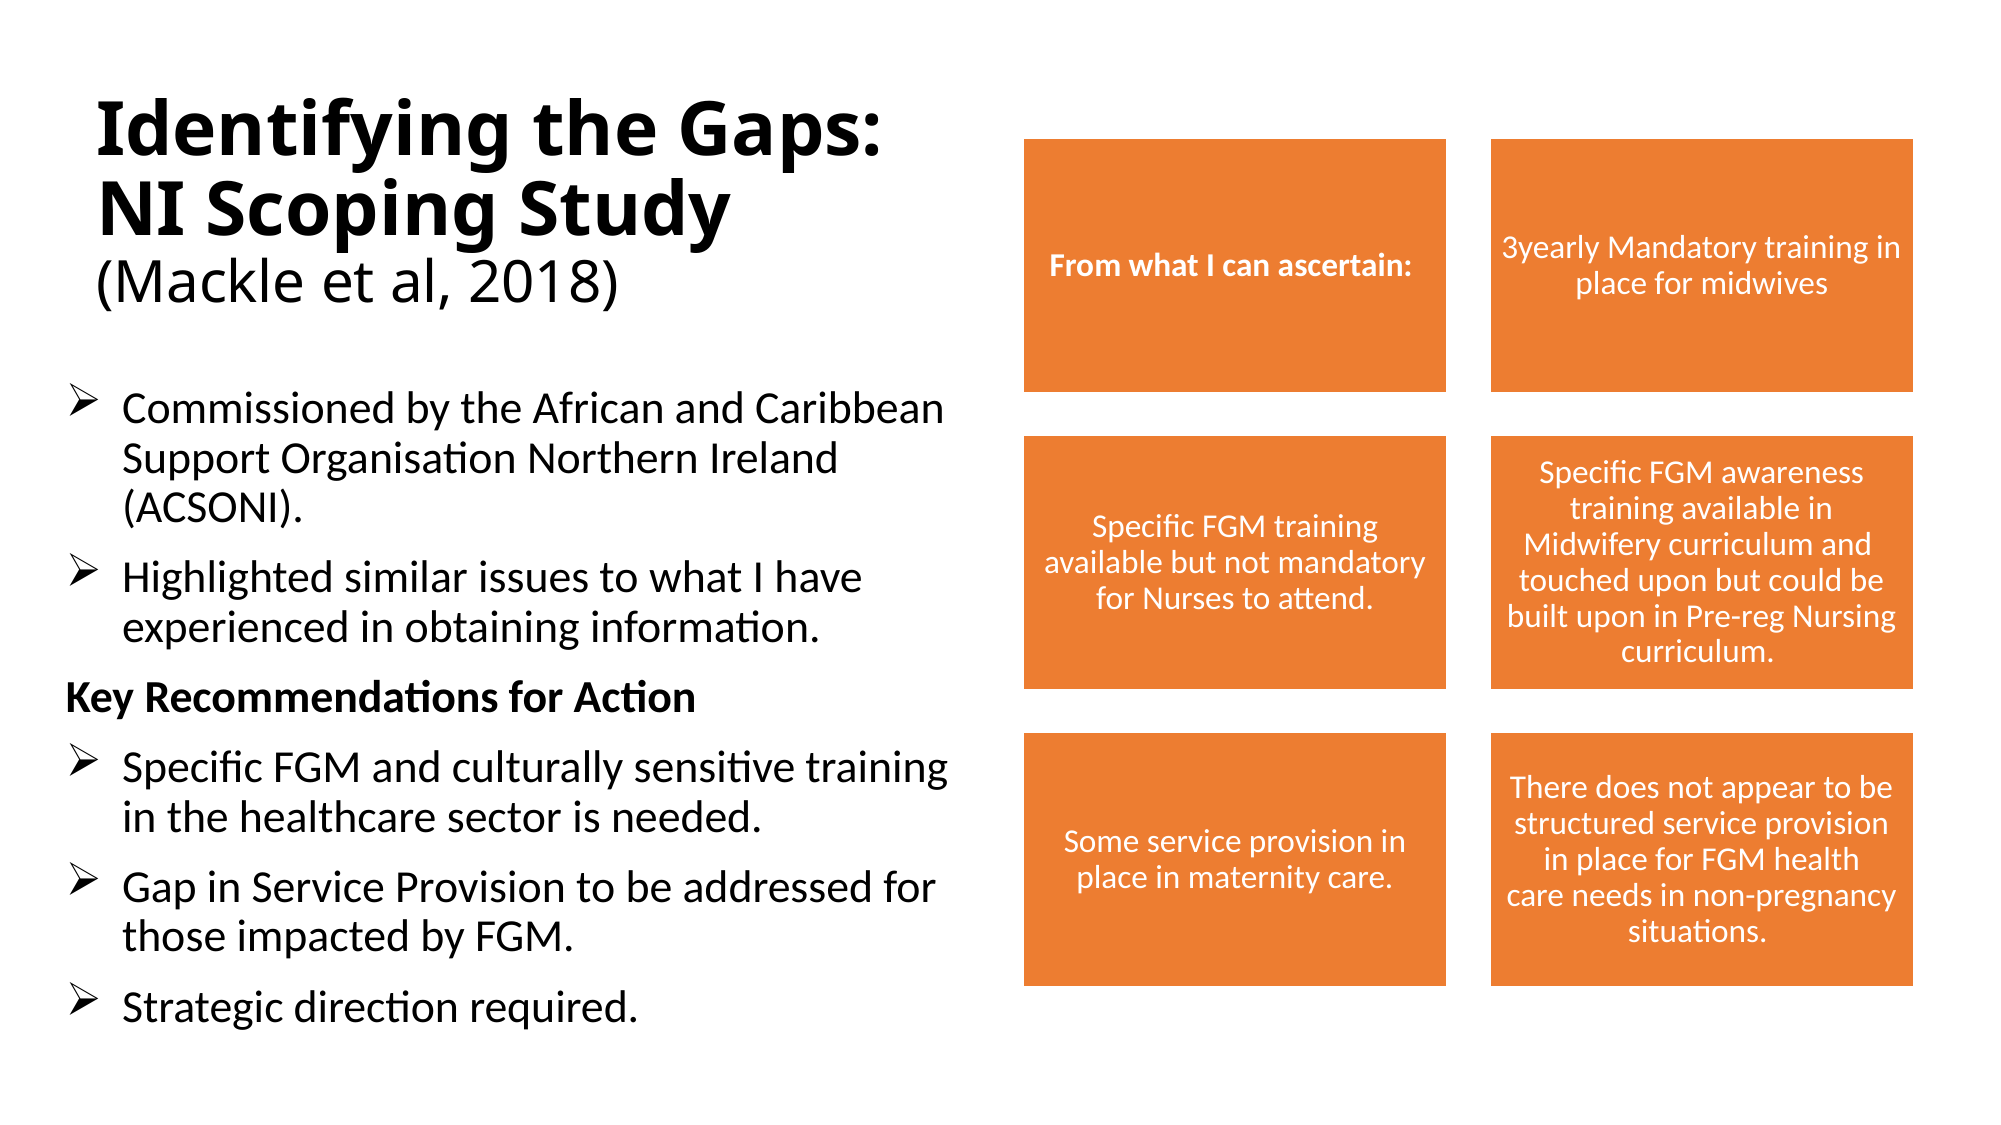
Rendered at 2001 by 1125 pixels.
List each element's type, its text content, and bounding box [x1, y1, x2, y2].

list Commissioned by the African and Caribbean Support Organisation Northern Ireland (ACSONI). Highlighted similar issues to what I have experienced in obtaining information. Key Recommendations for Action Specific FGM and culturally sensitive training in the healthcare sector is needed. Gap in Service Provision to be addressed for those impacted by FGM. Strategic direction required. [50, 376, 970, 1047]
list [999, 137, 1937, 988]
title Identifying the Gaps: NI Scoping Study (Mackle et al, 2018) [81, 62, 1019, 323]
